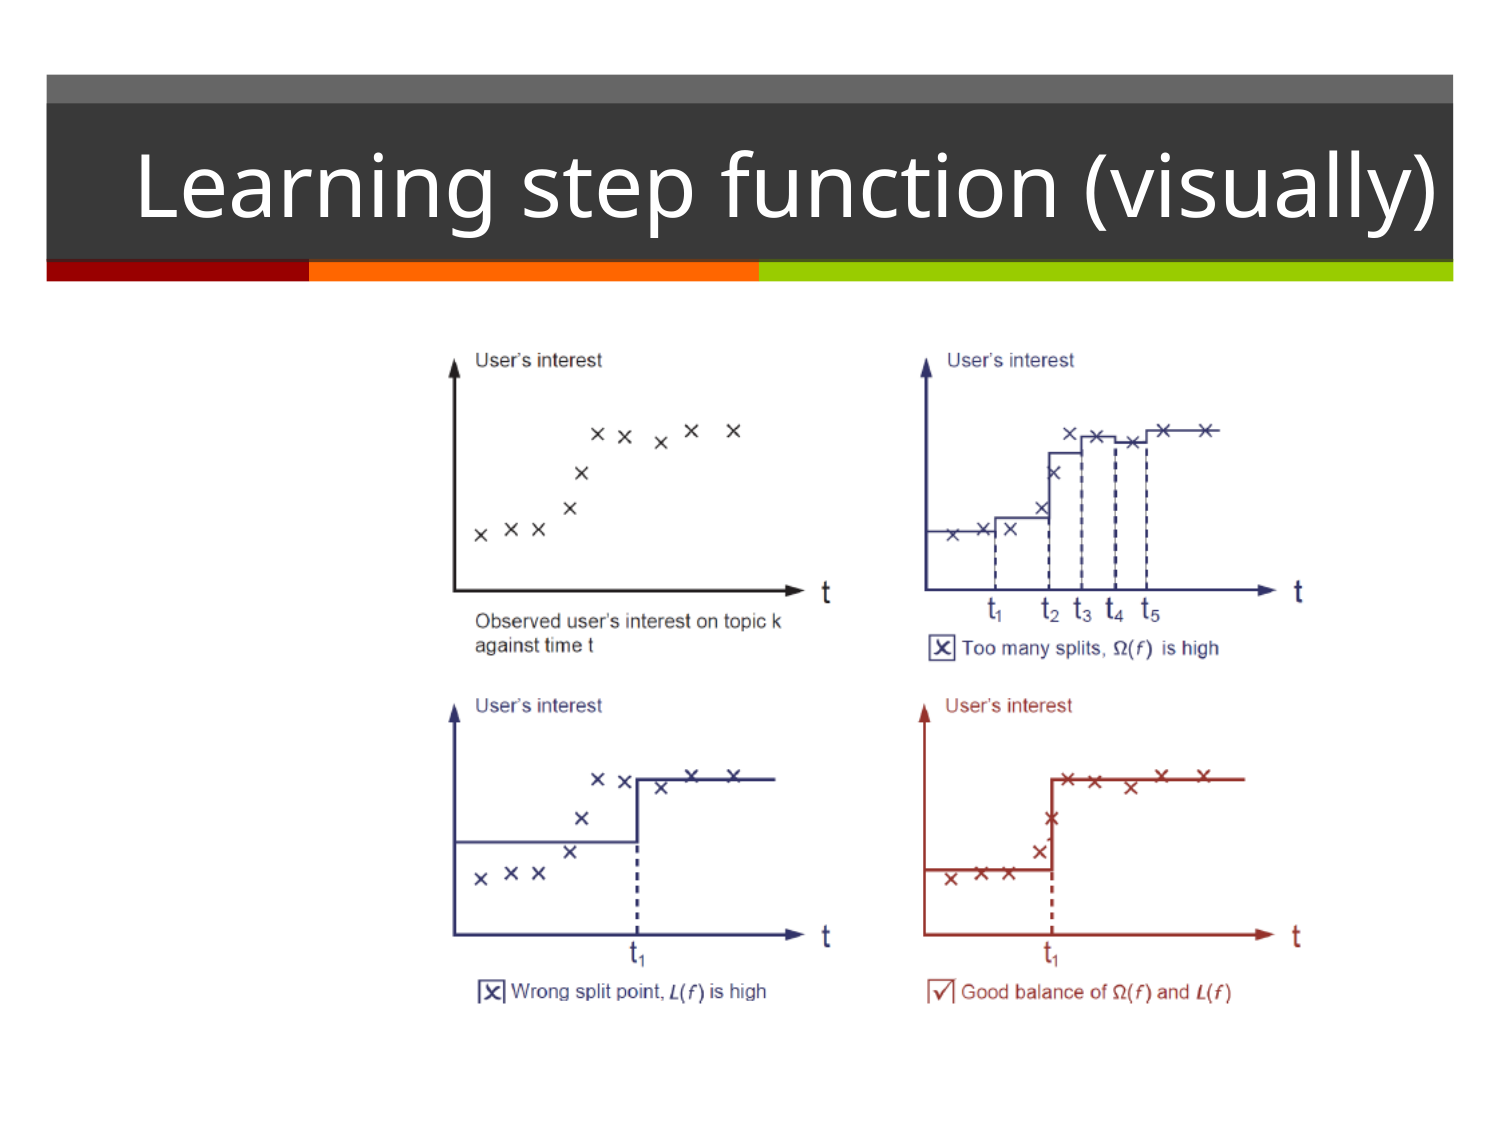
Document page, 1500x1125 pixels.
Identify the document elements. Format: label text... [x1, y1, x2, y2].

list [291, 349, 1454, 1006]
title Learning step function (visually) [46, 103, 1454, 263]
